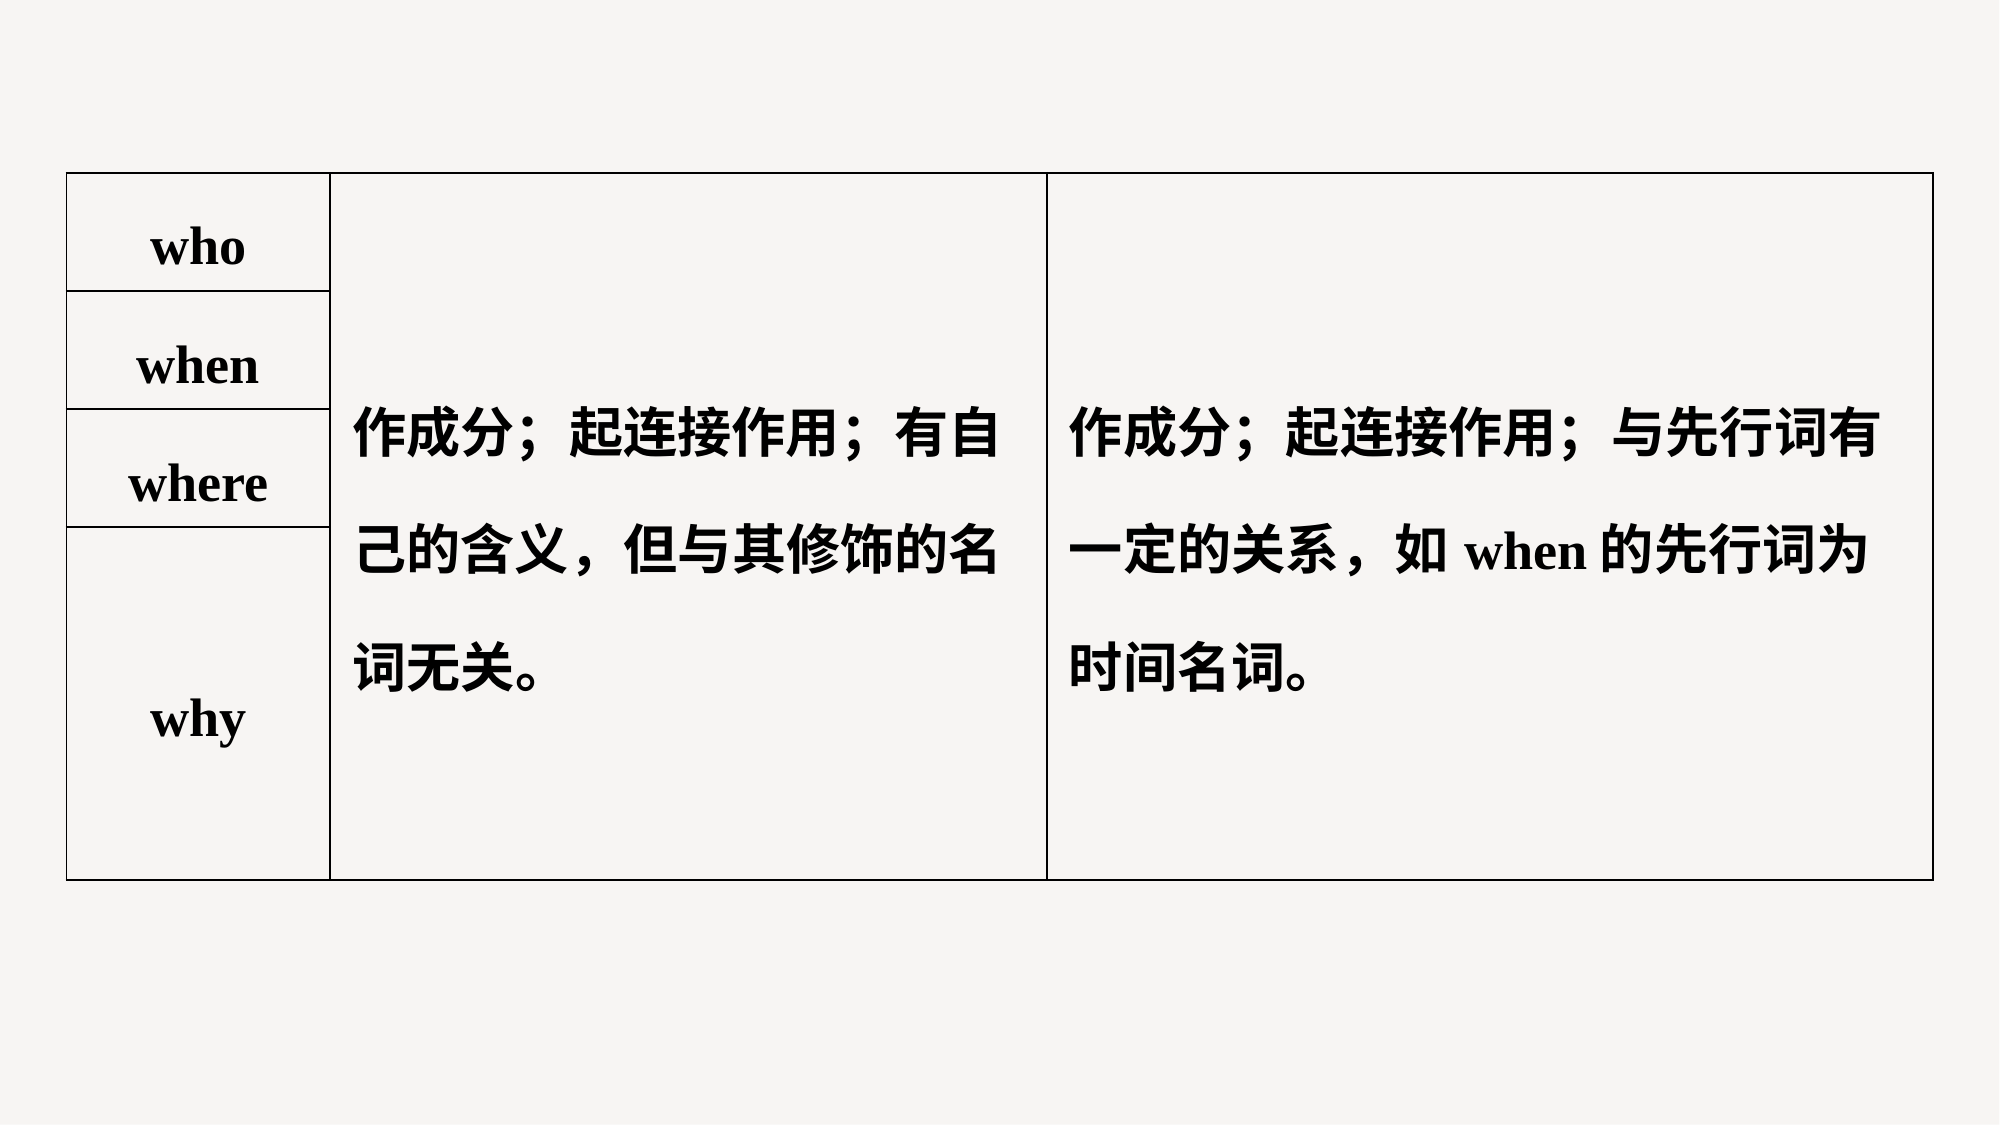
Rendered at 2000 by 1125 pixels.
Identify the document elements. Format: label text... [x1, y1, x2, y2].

table_header who [67, 174, 329, 290]
table_cell when [67, 292, 329, 408]
table_header 作成分；起连接作用；有自己的含义，但与其修饰的名词无关。 [331, 174, 1046, 879]
table_cell why [67, 528, 329, 879]
table_cell where [67, 410, 329, 526]
table_header 作成分；起连接作用；与先行词有一定的关系，如when的先行词为时间名词。 [1048, 174, 1932, 879]
